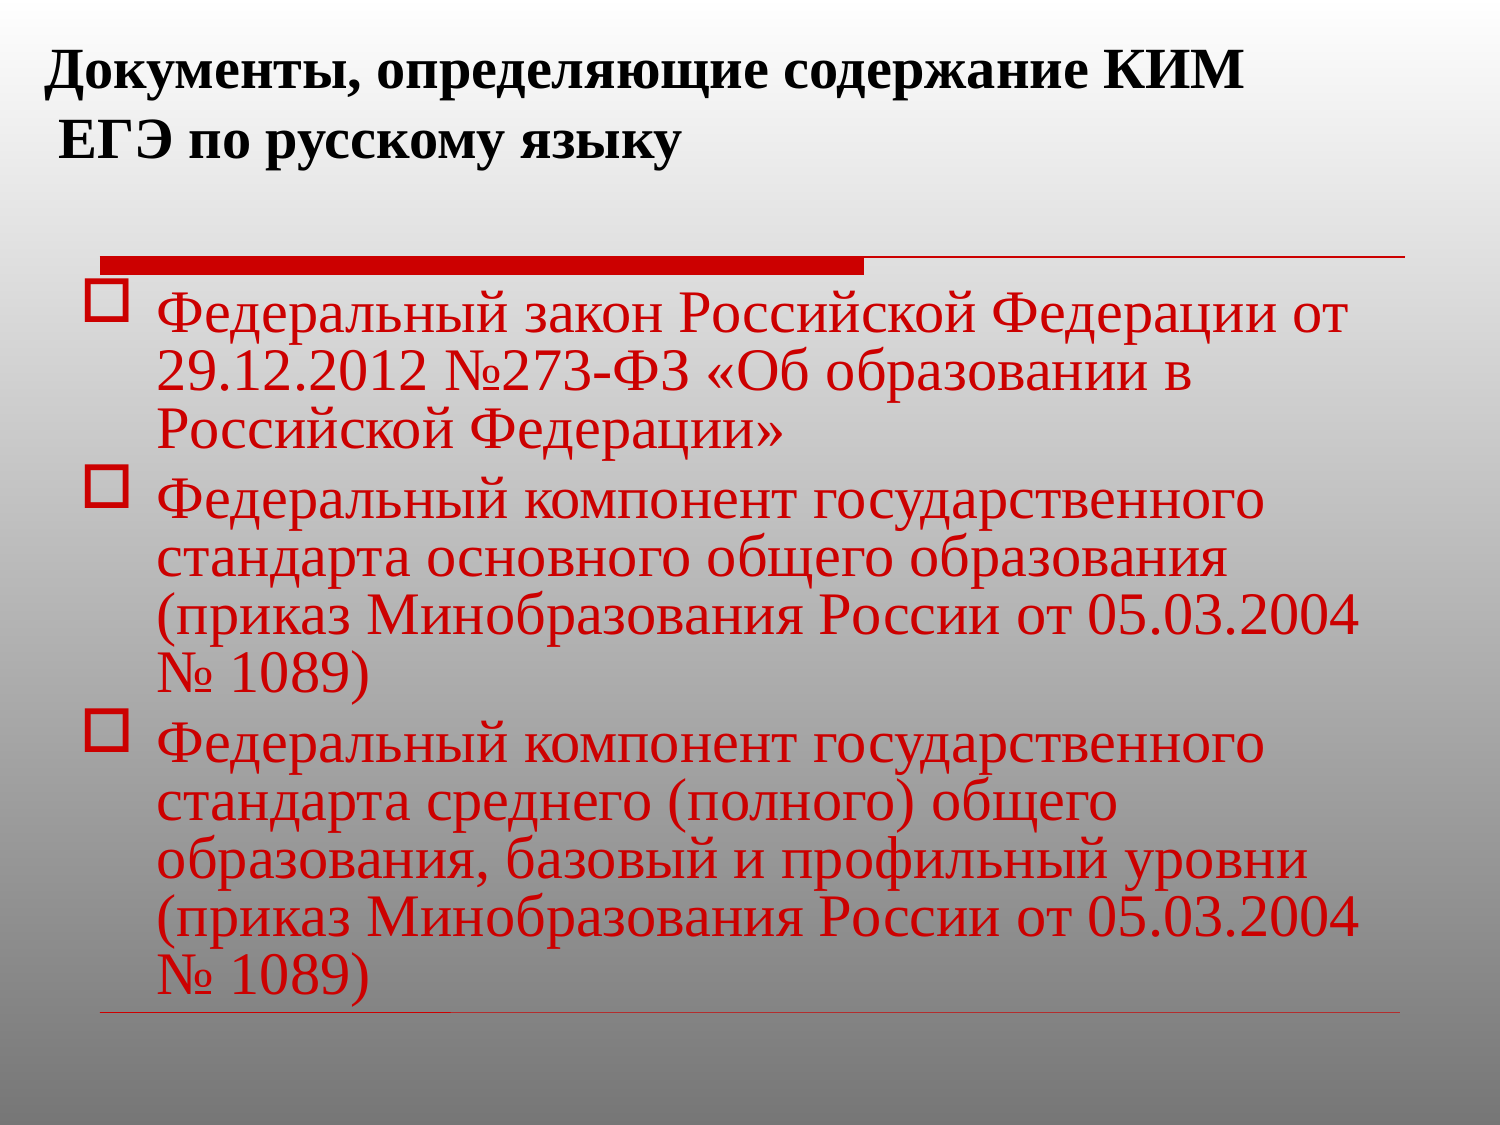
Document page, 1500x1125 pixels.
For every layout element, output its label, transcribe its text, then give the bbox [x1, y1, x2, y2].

list Федеральный закон Российской Федерации от 29.12.2012 №273-ФЗ «Об образовании в Российской Федерации» Федеральный компонент государственного стандарта основного общего образования (приказ Минобразования России от 05.03.2004 № 1089) Федеральный компонент государственного стандарта среднего (полного) общего образования, базовый и профильный уровни (приказ Минобразования России от 05.03.2004 № 1089) [64, 278, 1426, 1065]
title Документы, определяющие содержание КИМ ЕГЭ по русскому языку [29, 54, 1406, 179]
